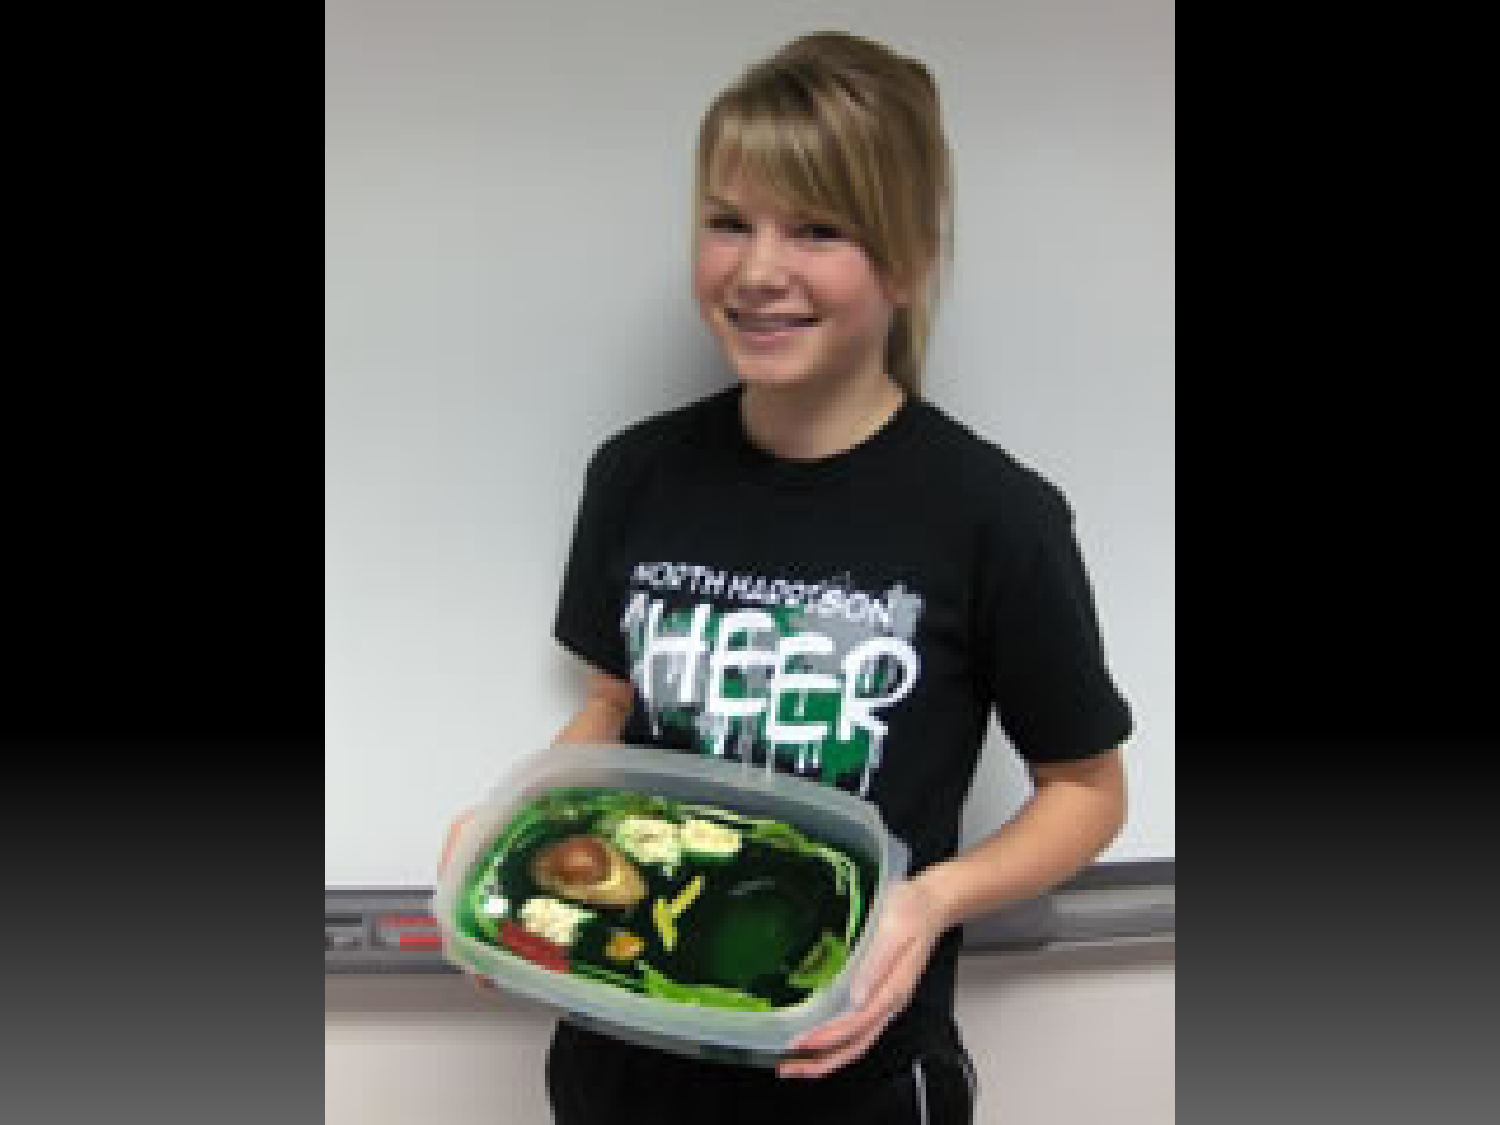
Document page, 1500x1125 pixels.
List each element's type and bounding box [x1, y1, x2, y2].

picture [325, 0, 1175, 1125]
